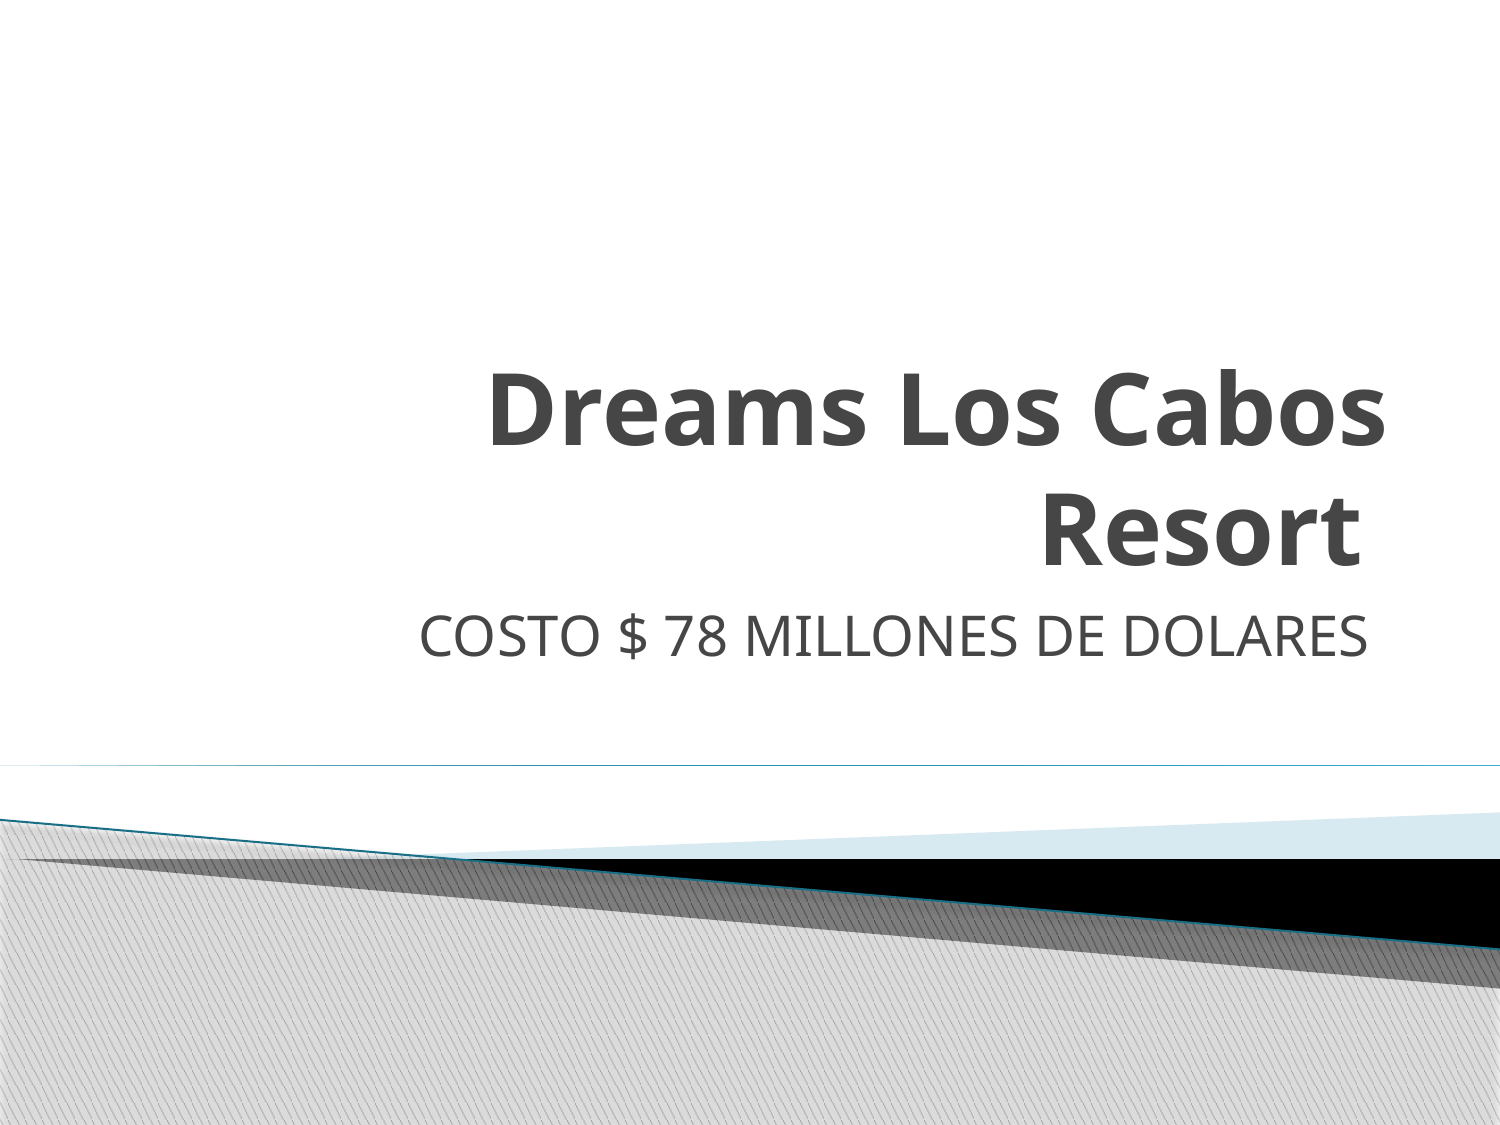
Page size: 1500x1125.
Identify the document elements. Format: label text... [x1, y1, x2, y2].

subtitle COSTO $ 78 MILLONES DE DOLARES [112, 592, 1388, 790]
picture [5, 859, 1500, 989]
title Dreams Los Cabos Resort [128, 292, 1404, 594]
